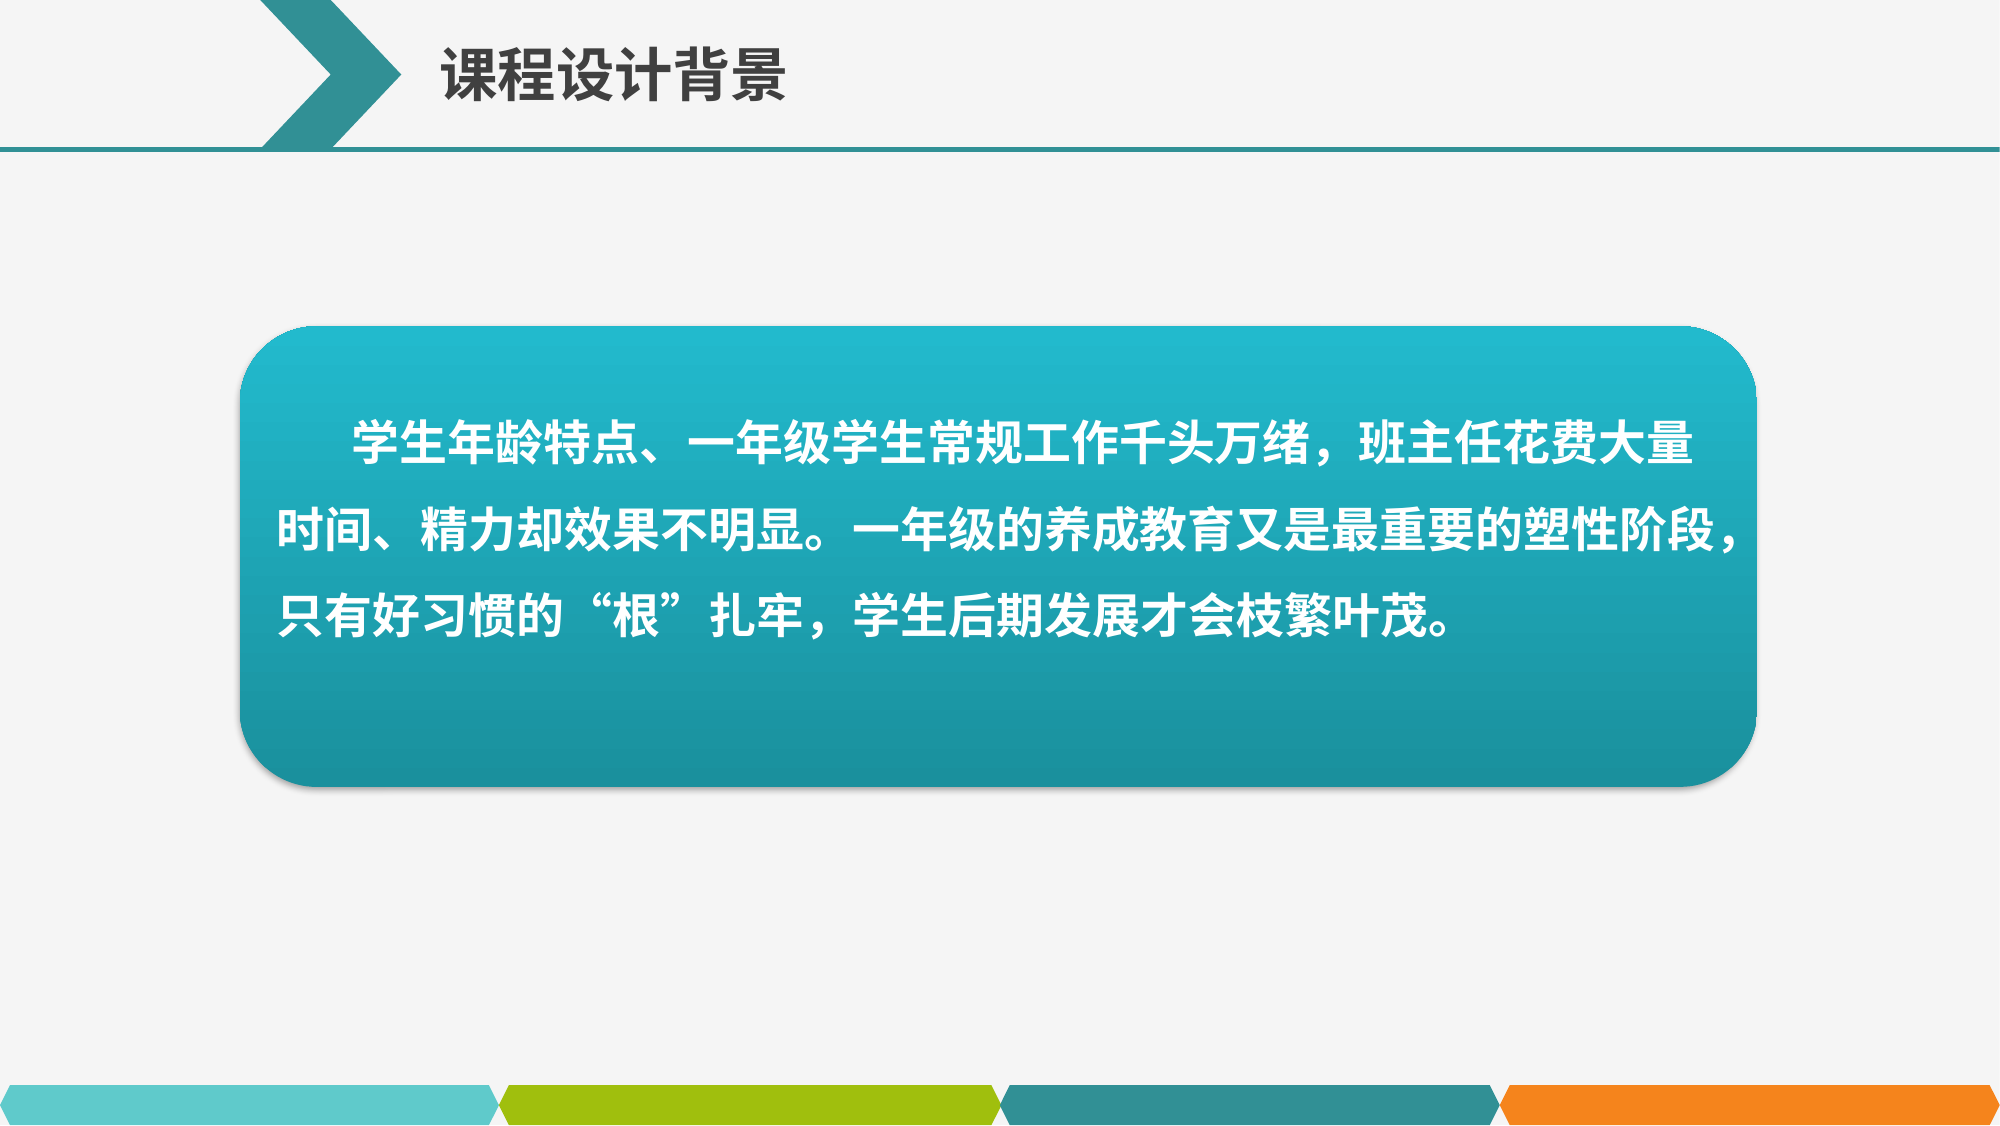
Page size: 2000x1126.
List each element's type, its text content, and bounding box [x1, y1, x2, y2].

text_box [0, 1084, 2000, 1126]
text_box 学生年龄特点、一年级学生常规工作千头万绪，班主任花费大量时间、精力却效果不明显。一年级的养成教育又是最重要的塑性阶段，只有好习惯的“根”扎牢，学生后期发展才会枝繁叶茂。 [239, 326, 1758, 787]
text_box [258, 0, 403, 148]
text_box 课程设计背景 [424, 31, 1095, 116]
